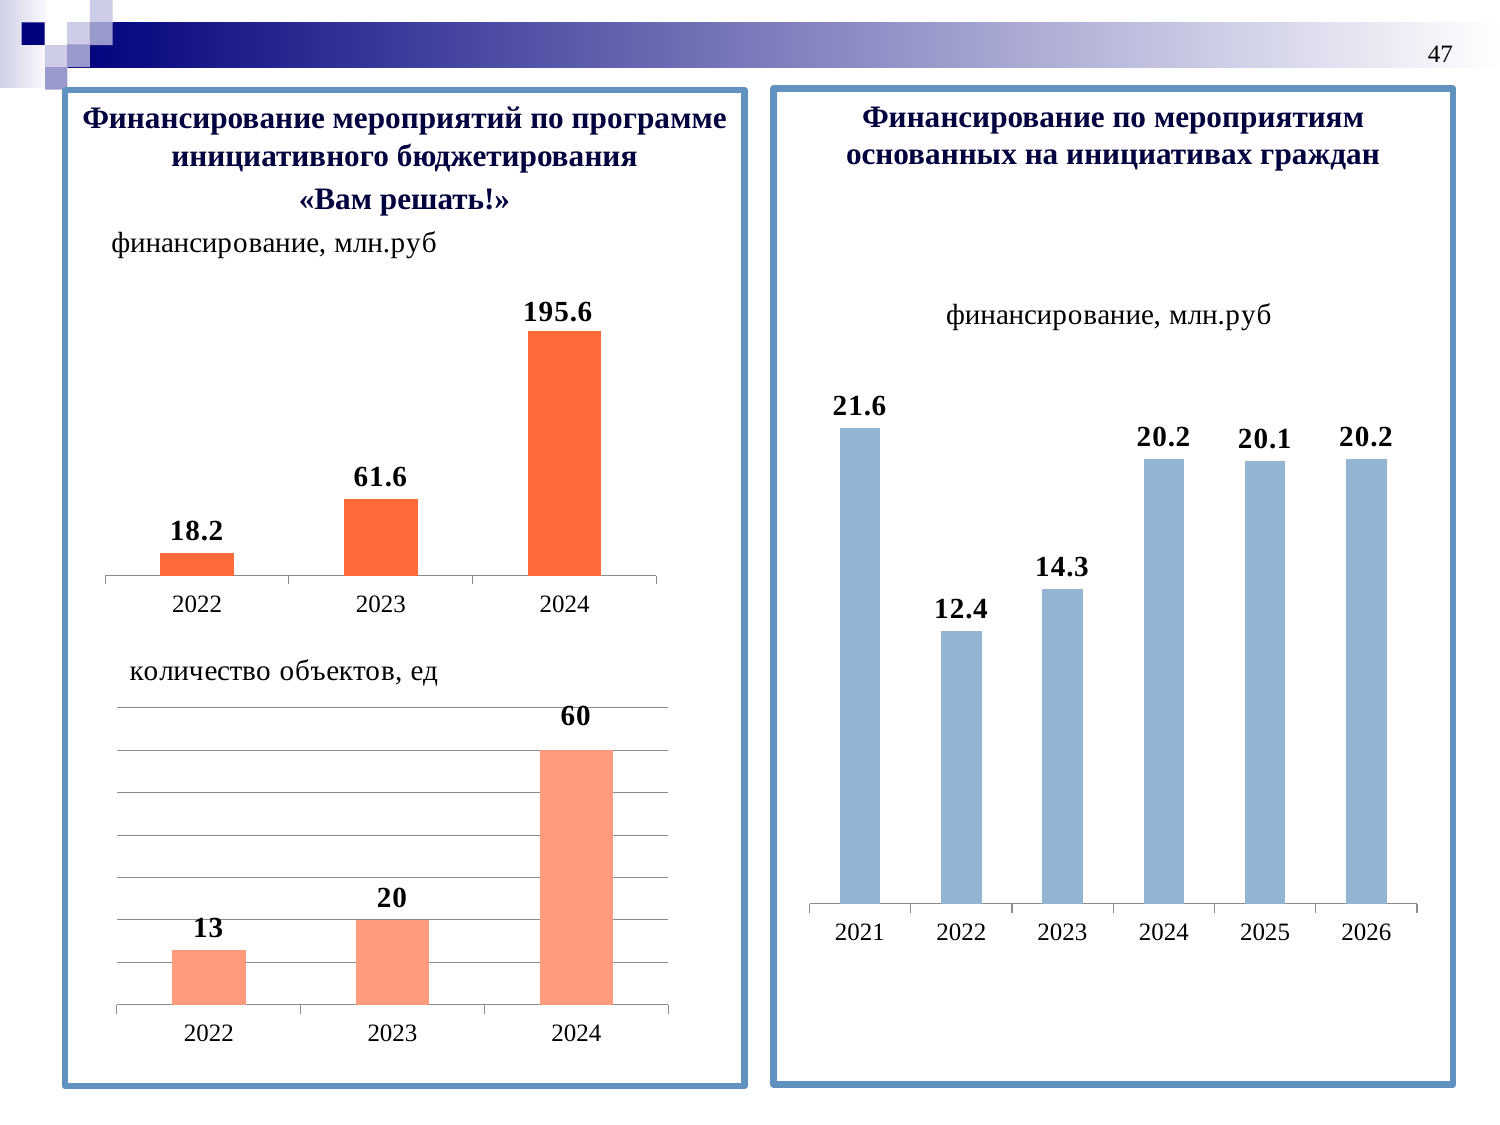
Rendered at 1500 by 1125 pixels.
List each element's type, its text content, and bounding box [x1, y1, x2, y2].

list Финансирование мероприятий по программе инициативного бюджетирования «Вам решать!» [64, 90, 745, 1087]
chart [105, 632, 680, 1055]
chart [93, 187, 668, 626]
text_box Финансирование по мероприятиям основанных на инициативах граждан [773, 88, 1454, 1085]
chart [796, 267, 1430, 960]
slide_number 47 [1117, 0, 1468, 76]
